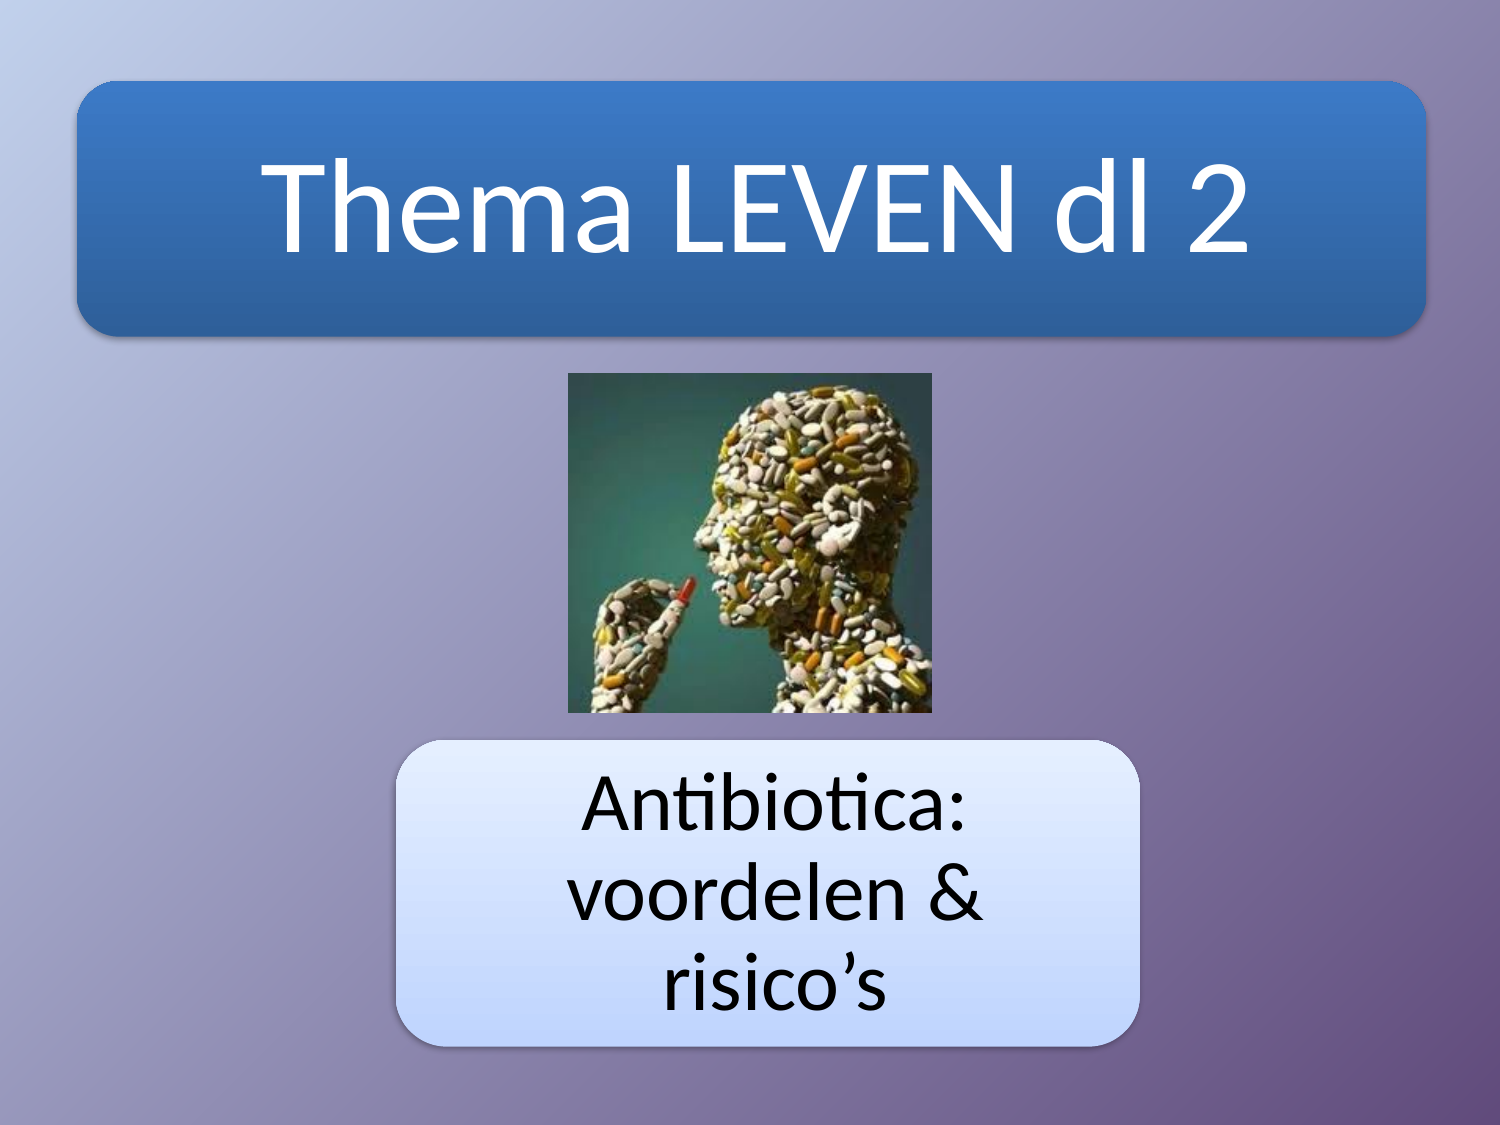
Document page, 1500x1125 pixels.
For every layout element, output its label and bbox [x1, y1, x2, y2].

picture [568, 373, 932, 713]
text_box [395, 739, 1140, 1048]
text_box [76, 66, 1427, 352]
